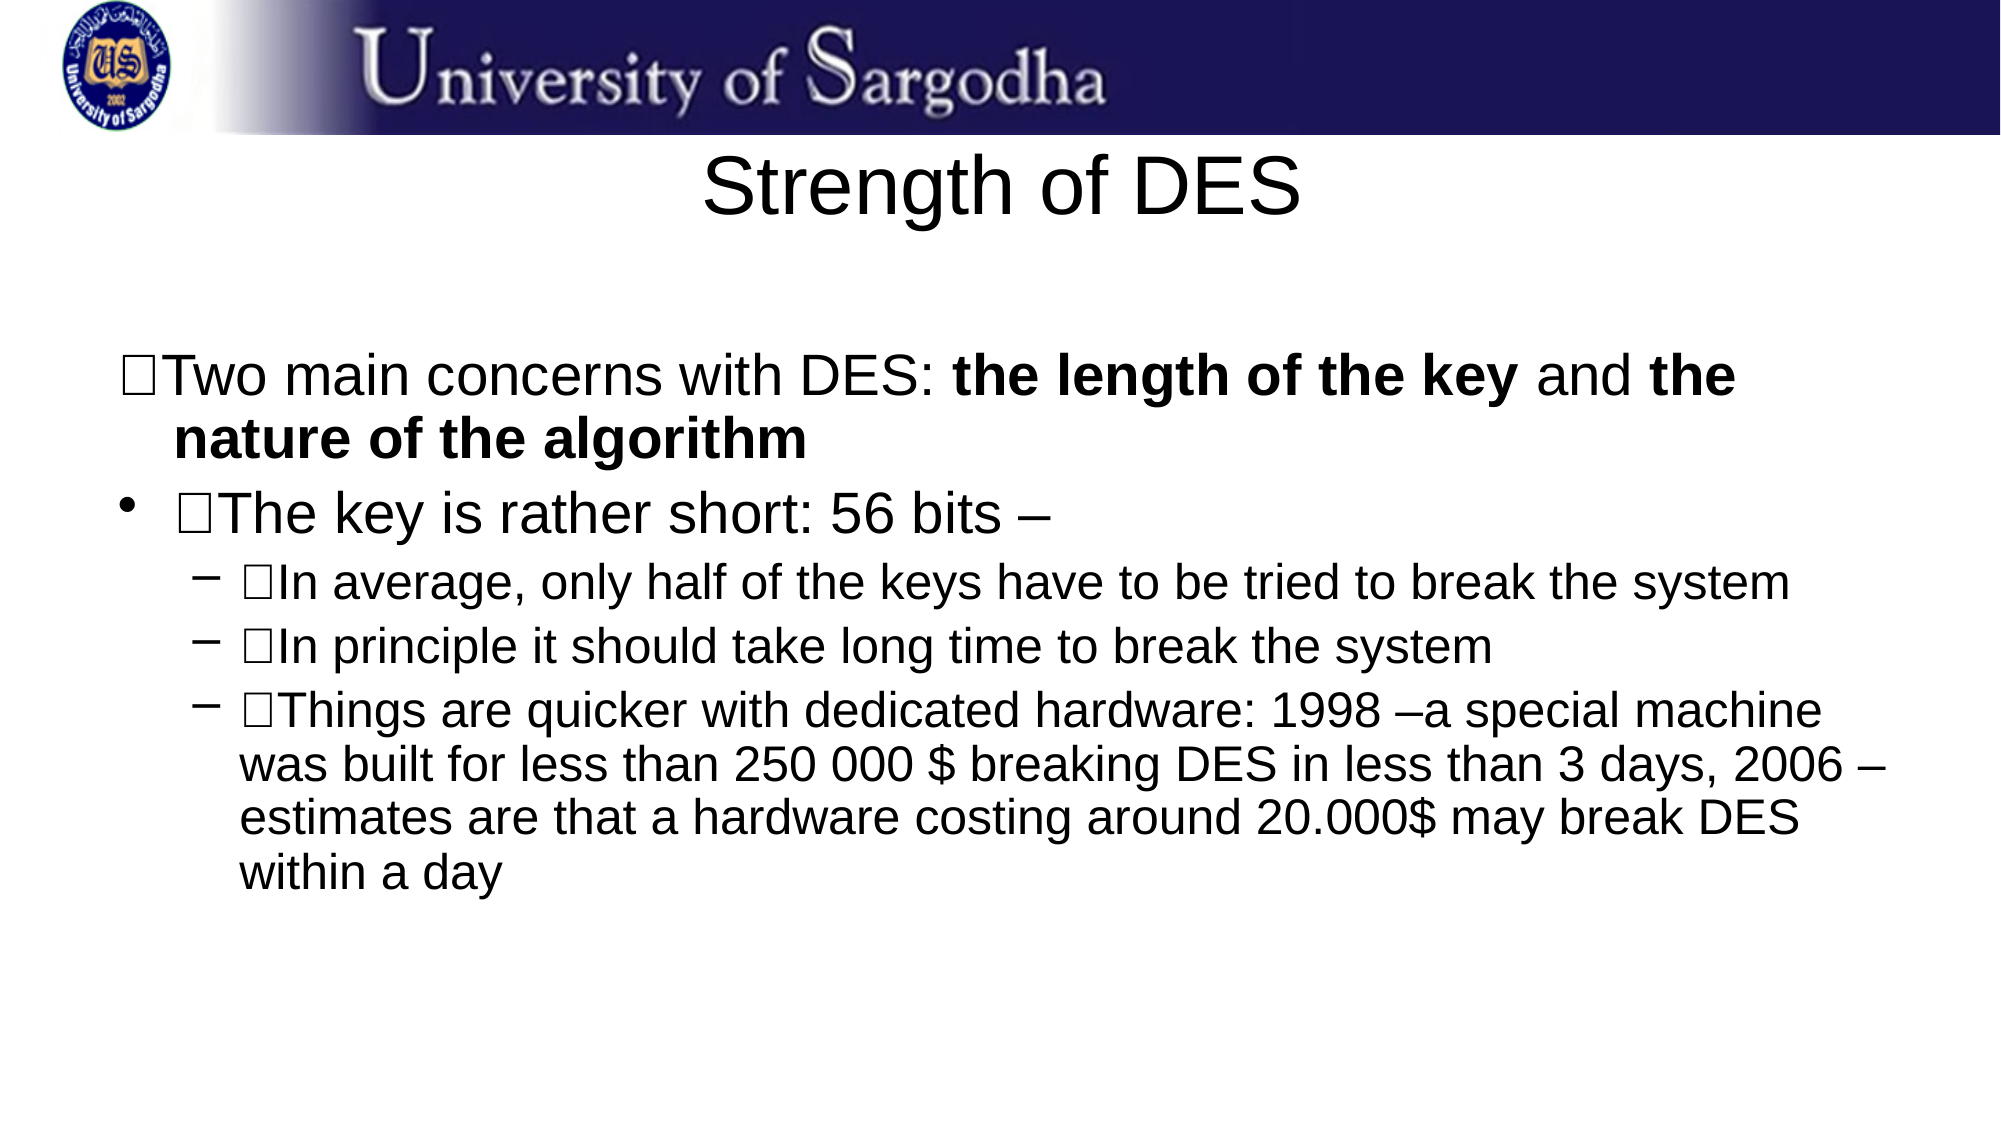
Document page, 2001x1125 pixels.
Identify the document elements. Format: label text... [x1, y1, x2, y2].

list 􀂄Two main concerns with DES: the length of the key and the nature of the algorithm 􀂄The key is rather short: 56 bits – 􀂉In average, only half of the keys have to be tried to break the system 􀂉In principle it should take long time to break the system 􀂉Things are quicker with dedicated hardware: 1998 –a special machine was built for less than 250 000 $ breaking DES in less than 3 days, 2006 –estimates are that a hardware costing around 20.000$ may break DES within a day [102, 338, 1903, 1093]
picture [39, 0, 2001, 135]
title Strength of DES [102, 137, 1903, 325]
